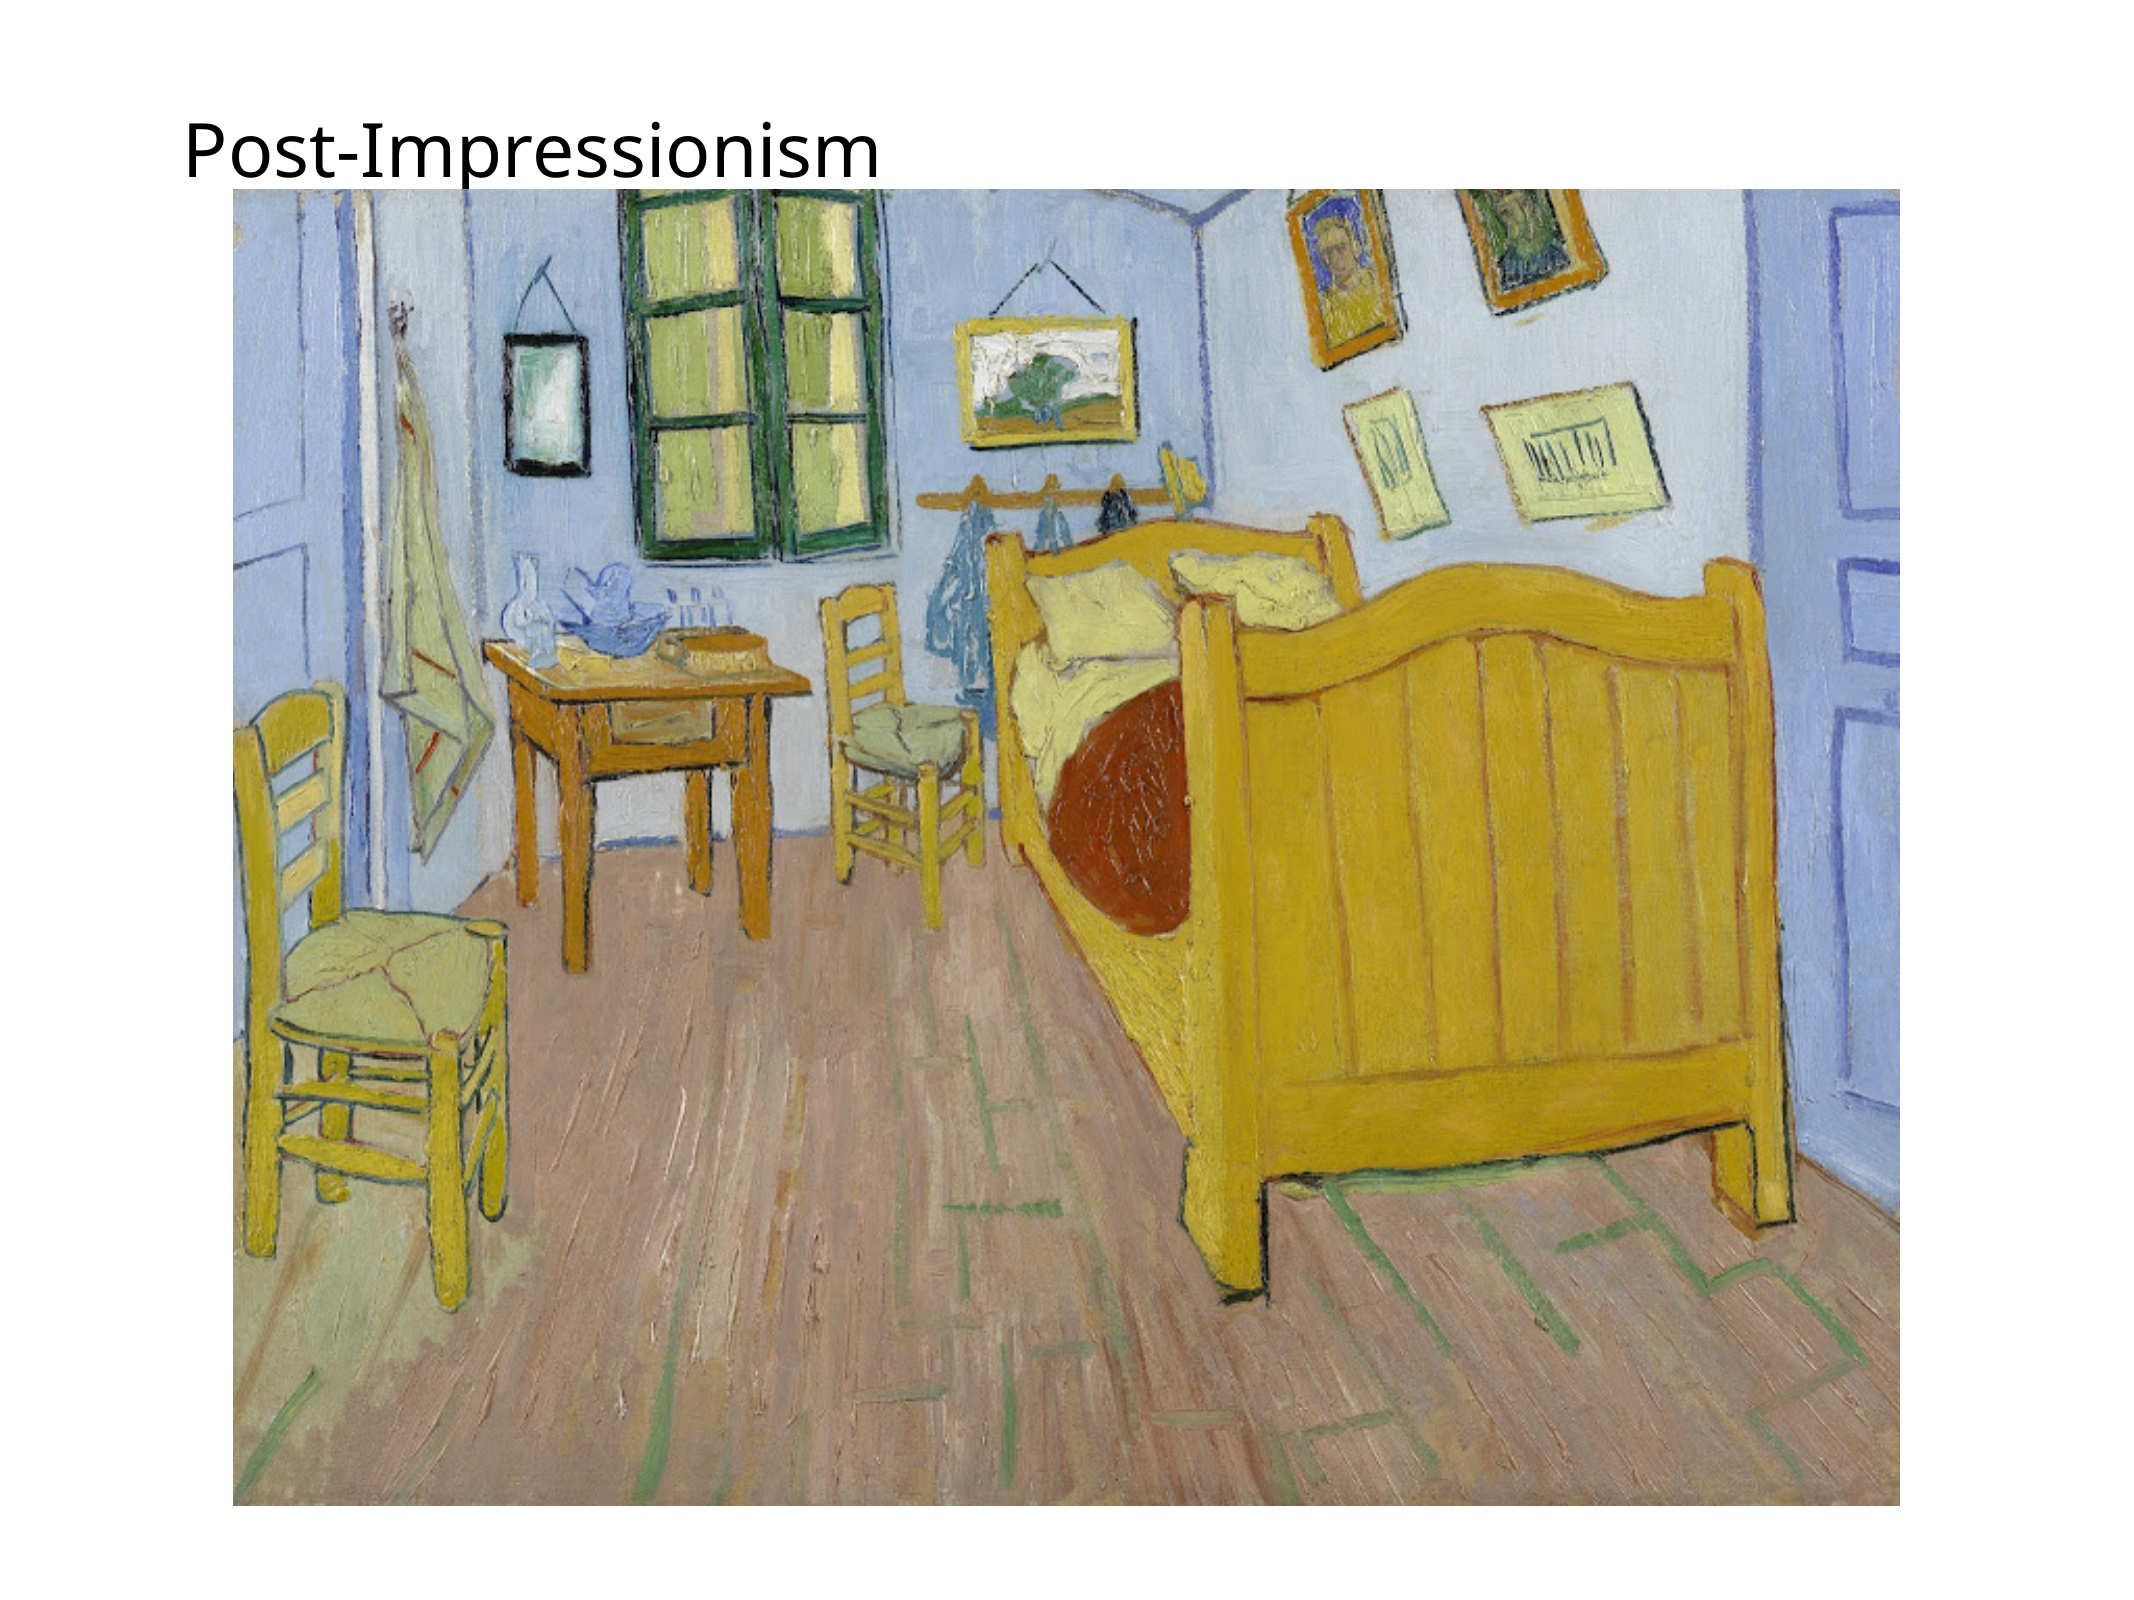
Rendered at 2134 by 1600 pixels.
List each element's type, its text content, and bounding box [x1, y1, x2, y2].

text_box Post-Impressionism [165, 94, 901, 202]
picture [233, 188, 1901, 1506]
